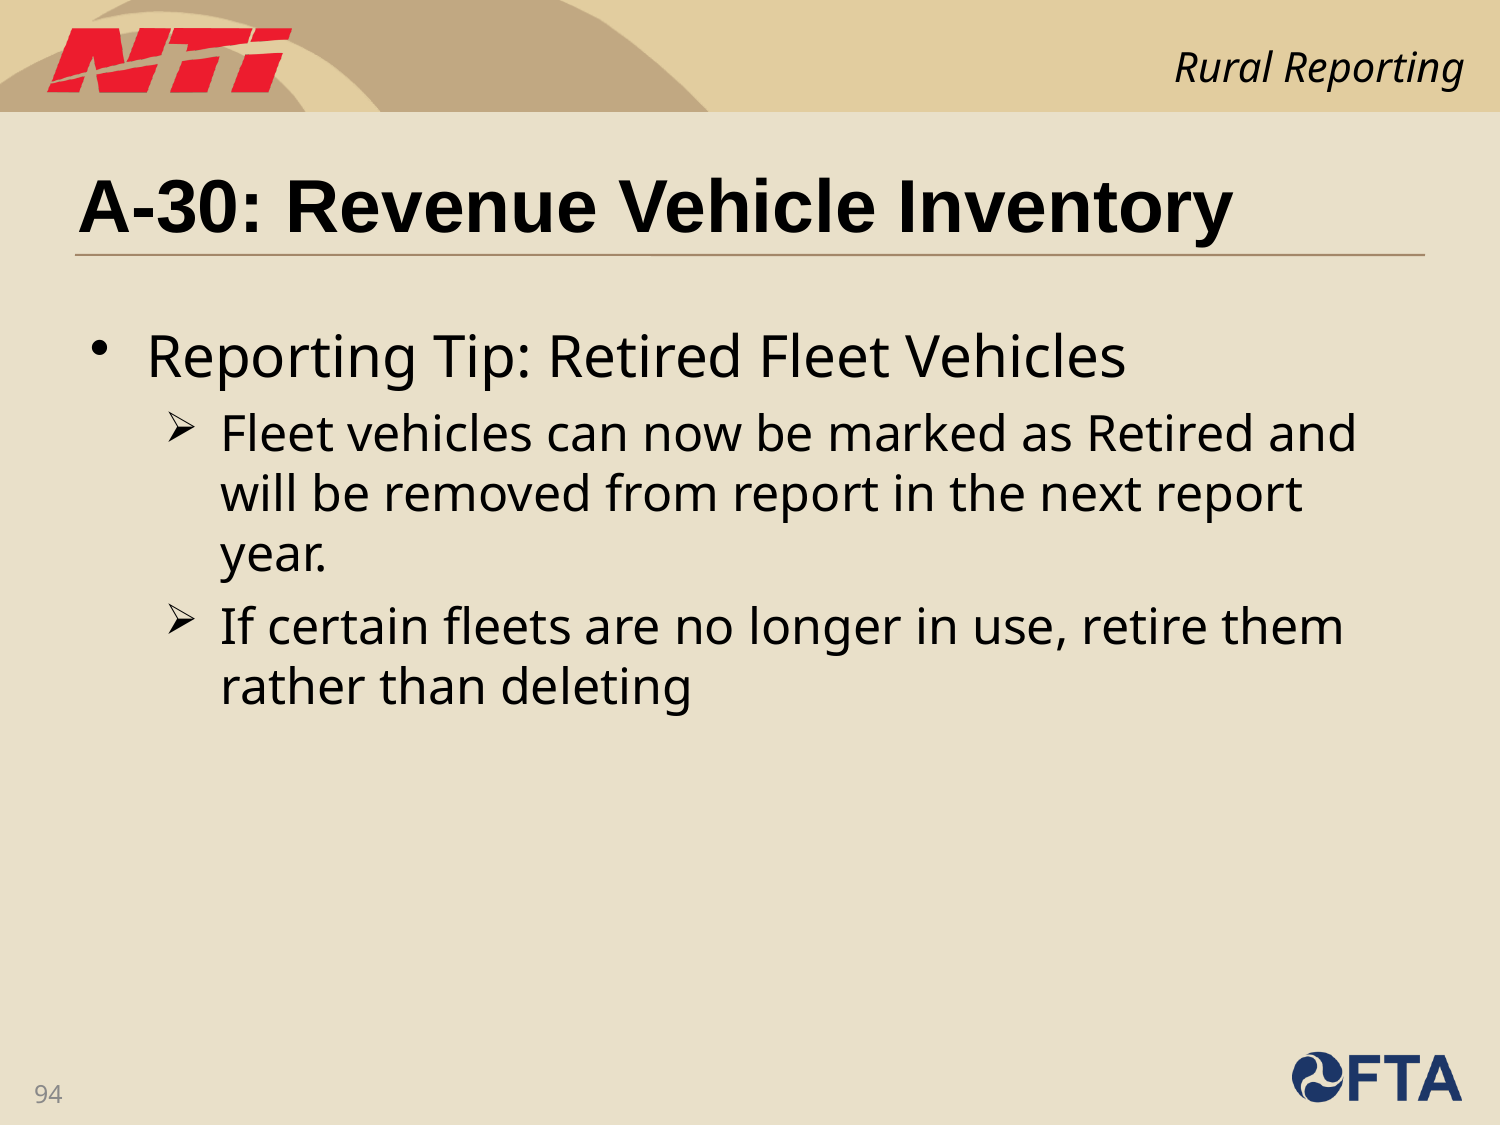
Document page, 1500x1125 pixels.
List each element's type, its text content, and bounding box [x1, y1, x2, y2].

text_box Reporting Tip: Retired Fleet Vehicles Fleet vehicles can now be marked as Retired and will be removed from report in the next report year. If certain fleets are no longer in use, retire them rather than deleting [74, 311, 1425, 1011]
slide_number 94 [0, 1065, 78, 1125]
title A-30: RVI [75, 132, 1425, 268]
picture [1292, 1046, 1462, 1124]
picture [0, 0, 1500, 112]
text_box A-30: Revenue Vehicle Inventory [62, 149, 1413, 285]
